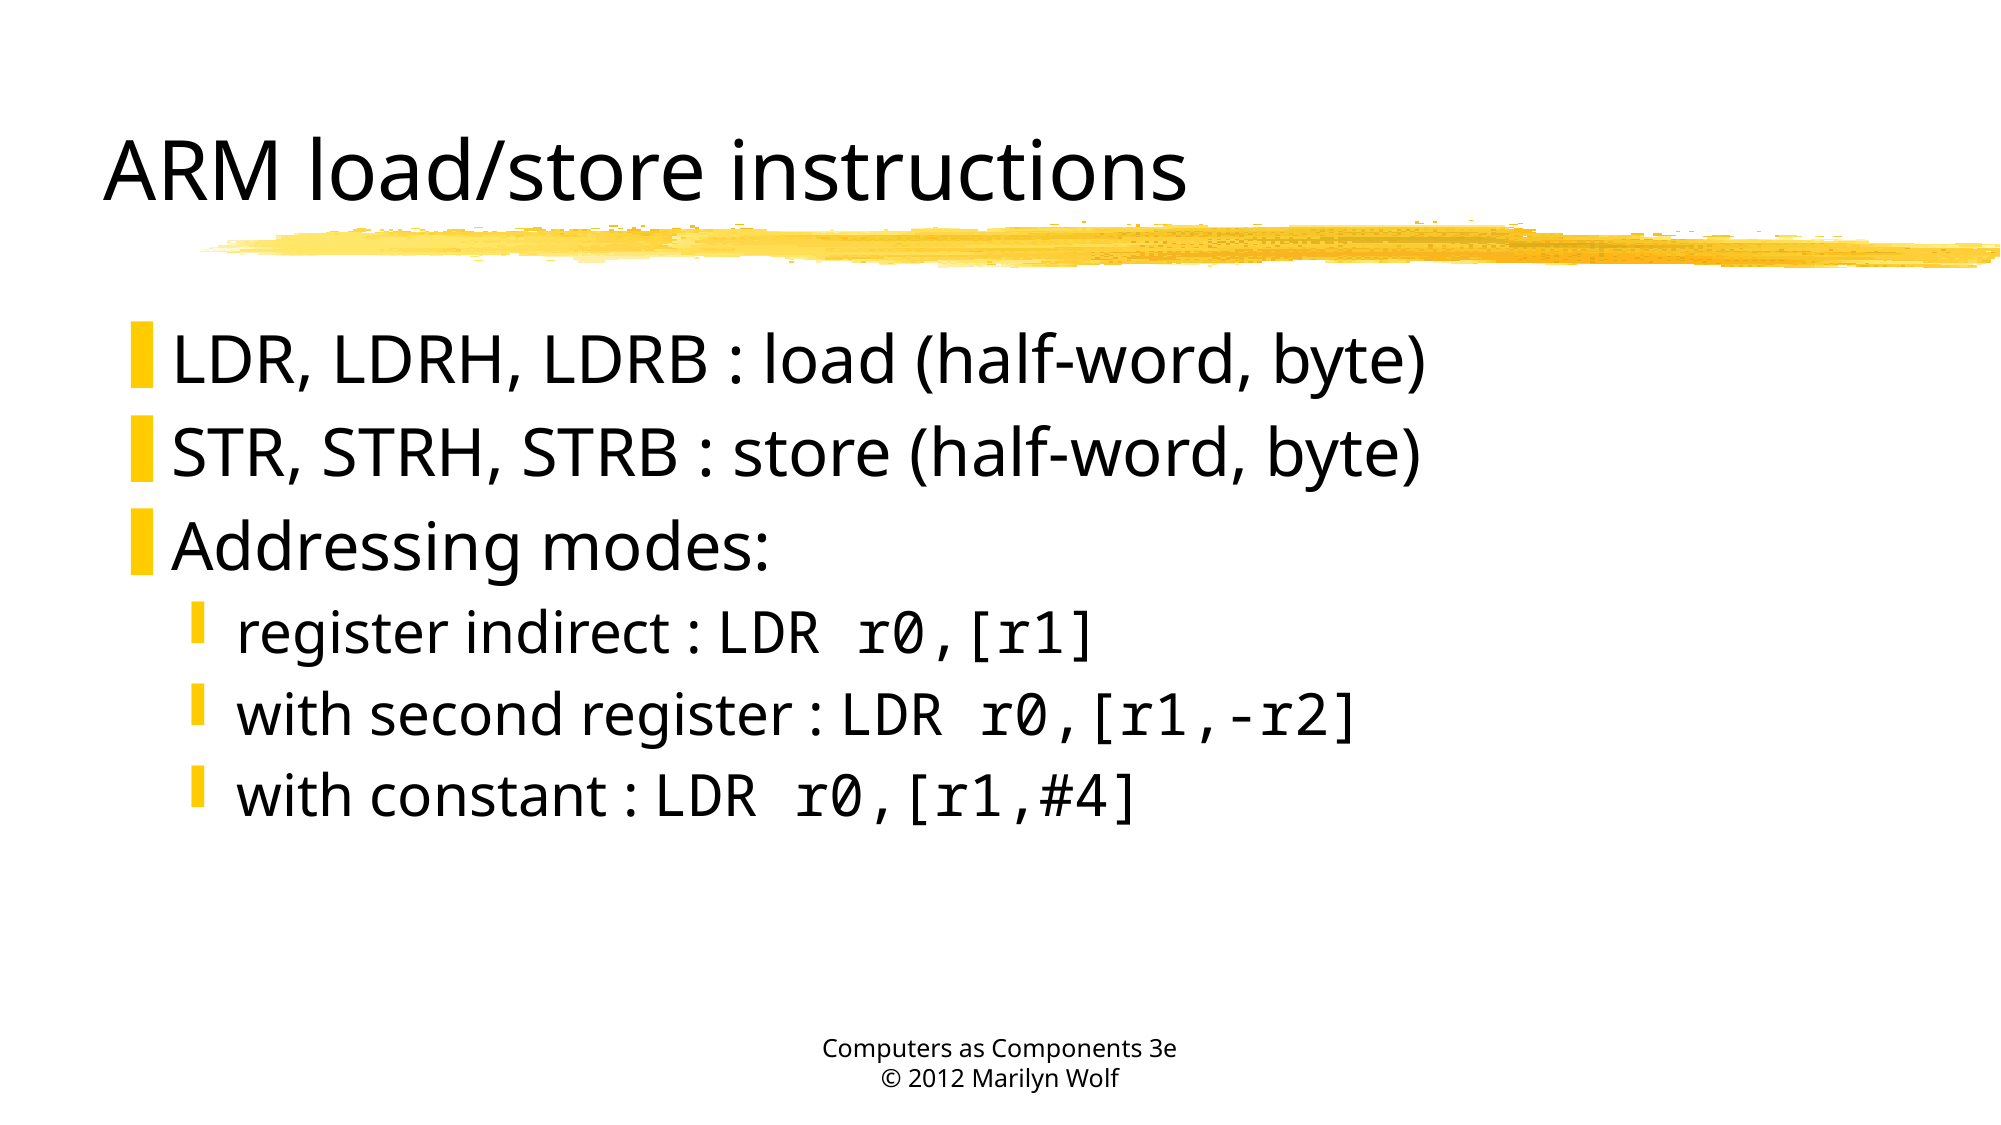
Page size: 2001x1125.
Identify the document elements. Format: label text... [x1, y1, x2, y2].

list LDR, LDRH, LDRB : load (half-word, byte) STR, STRH, STRB : store (half-word, byte) Addressing modes: register indirect : LDR r0,[r1] with second register : LDR r0,[r1,-r2] with constant : LDR r0,[r1,#4] [99, 309, 1890, 994]
title ARM load/store instructions [88, 37, 1790, 226]
picture [200, 215, 2000, 279]
